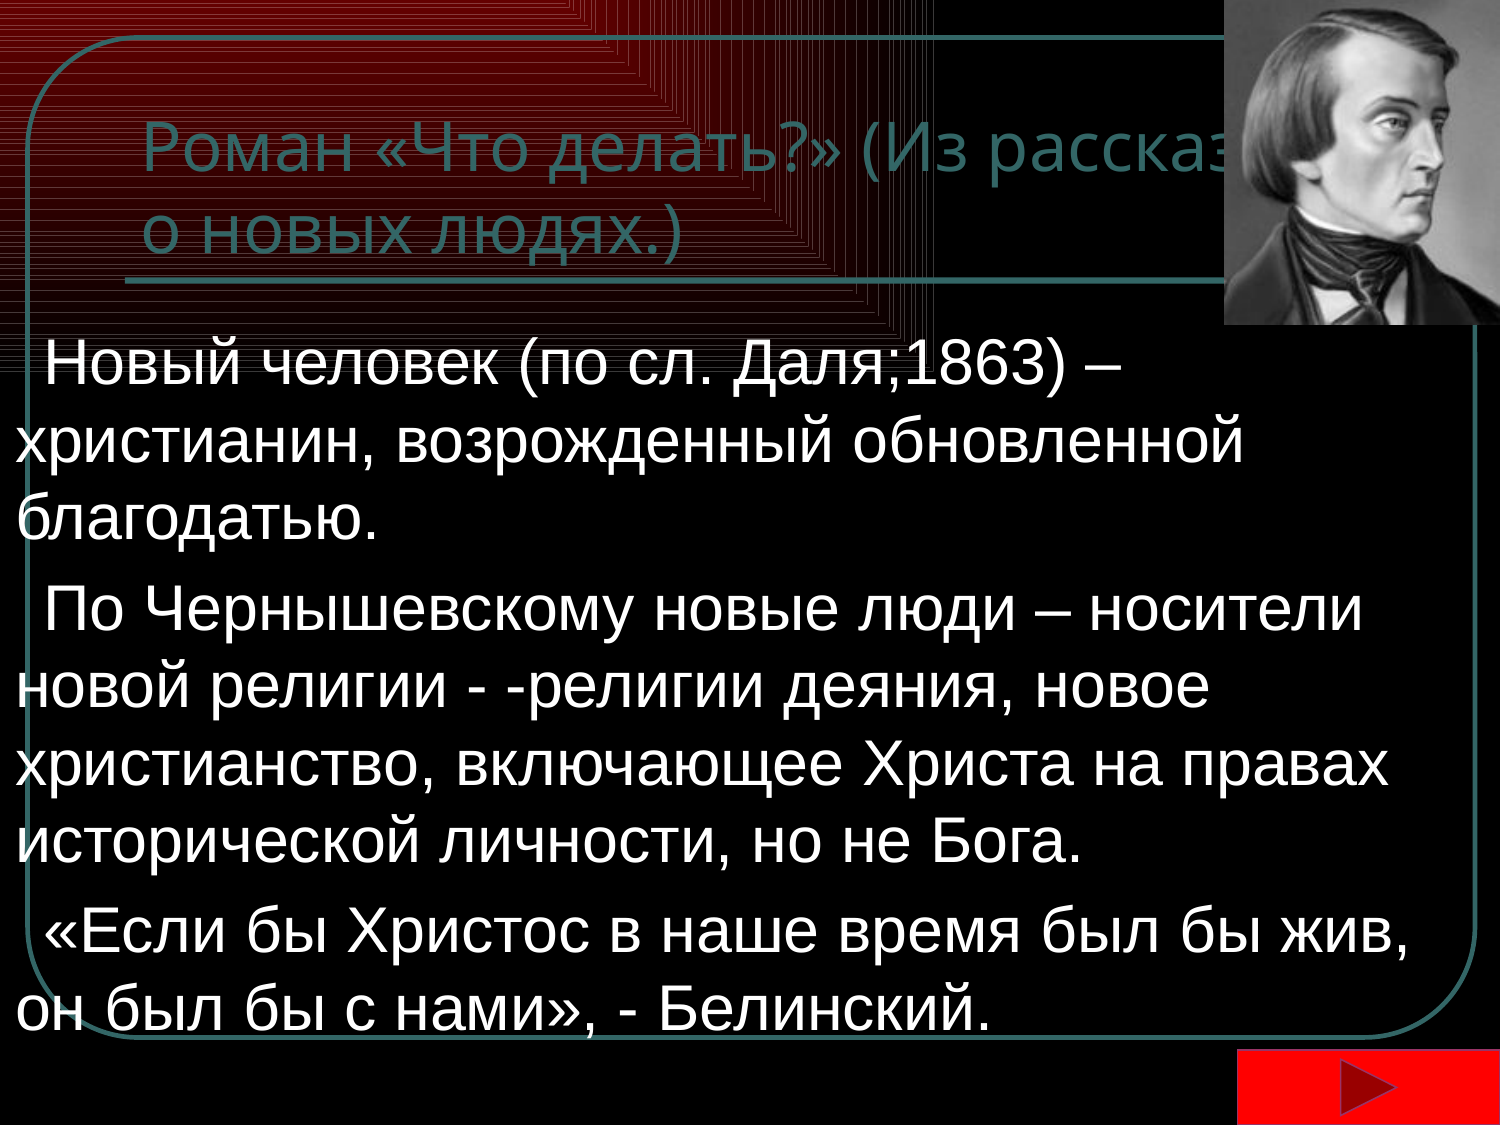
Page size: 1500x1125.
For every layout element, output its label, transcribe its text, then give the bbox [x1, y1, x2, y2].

text_box [1237, 1049, 1500, 1125]
title Роман «Что делать?» (Из рассказов о новых людях.) [124, 87, 1219, 276]
list Новый человек (по сл. Даля;1863) – христианин, возрожденный обновленной благодатью. По Чернышевскому новые люди – носители новой религии - -религии деяния, новое христианство, включающее Христа на правах исторической личности, но не Бога. «Если бы Христос в наше время был бы жив, он был бы с нами», - Белинский. [0, 312, 1500, 1125]
picture [1224, 0, 1500, 326]
